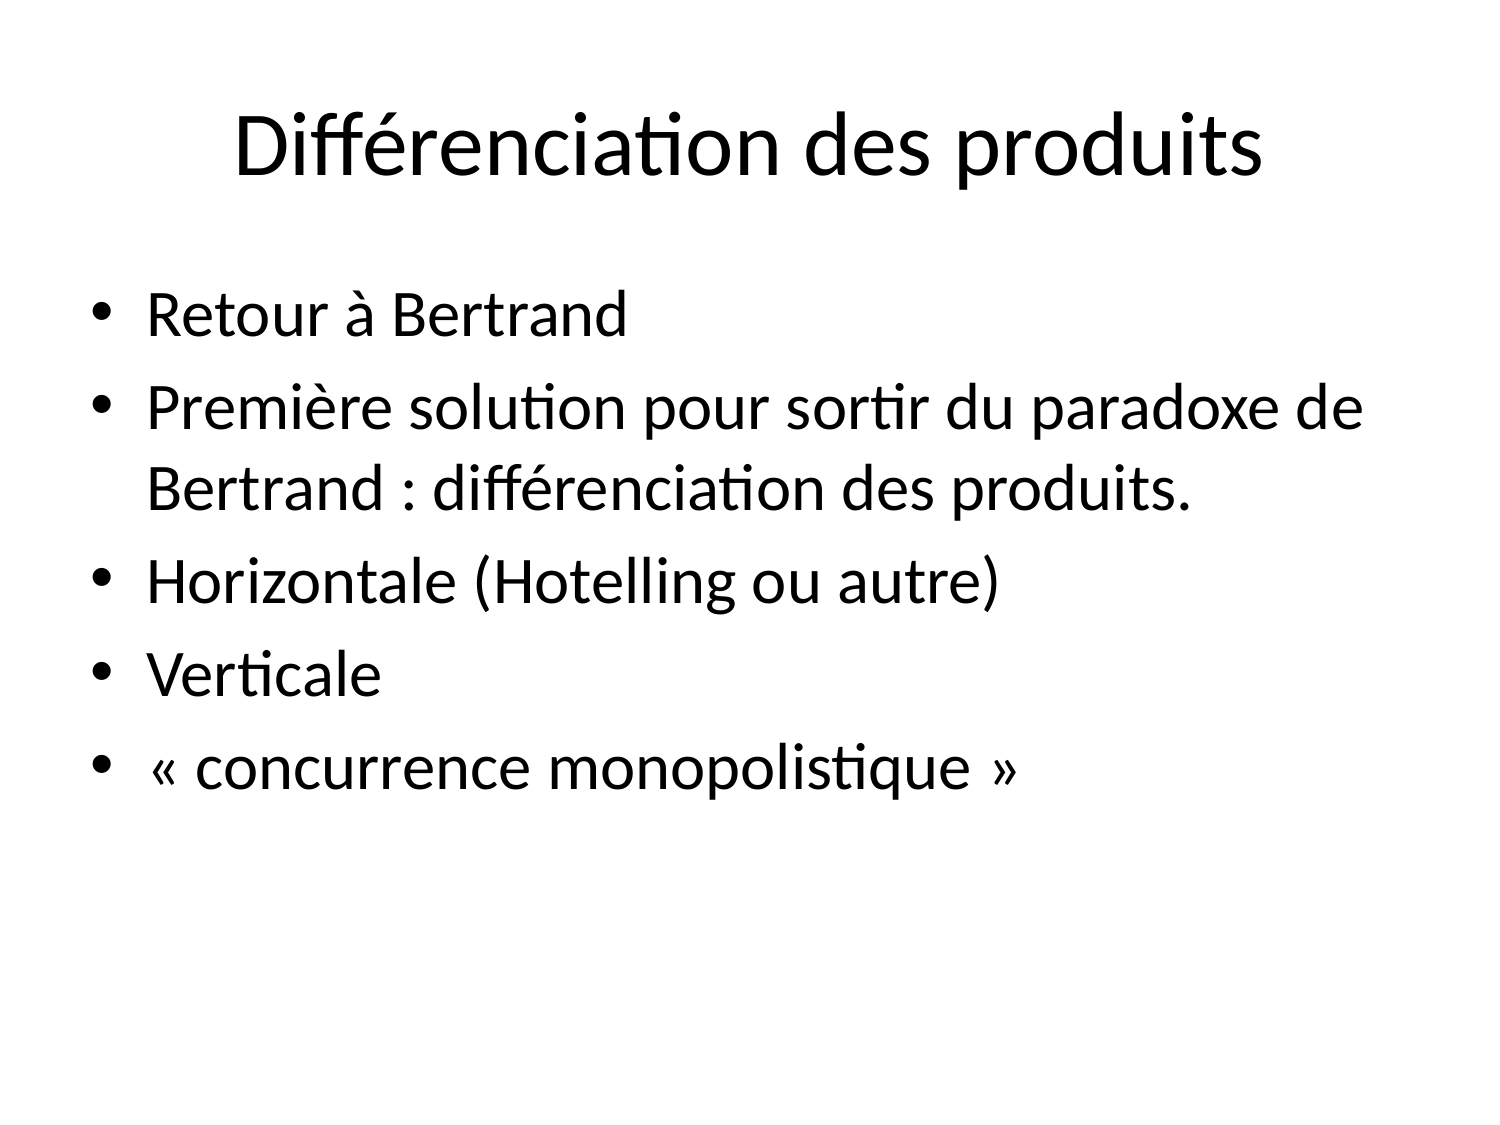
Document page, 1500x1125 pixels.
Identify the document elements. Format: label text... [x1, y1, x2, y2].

list Retour à Bertrand Première solution pour sortir du paradoxe de Bertrand : différenciation des produits. Horizontale (Hotelling ou autre) Verticale « concurrence monopolistique » [75, 262, 1425, 1005]
title Différenciation des produits [75, 45, 1425, 233]
